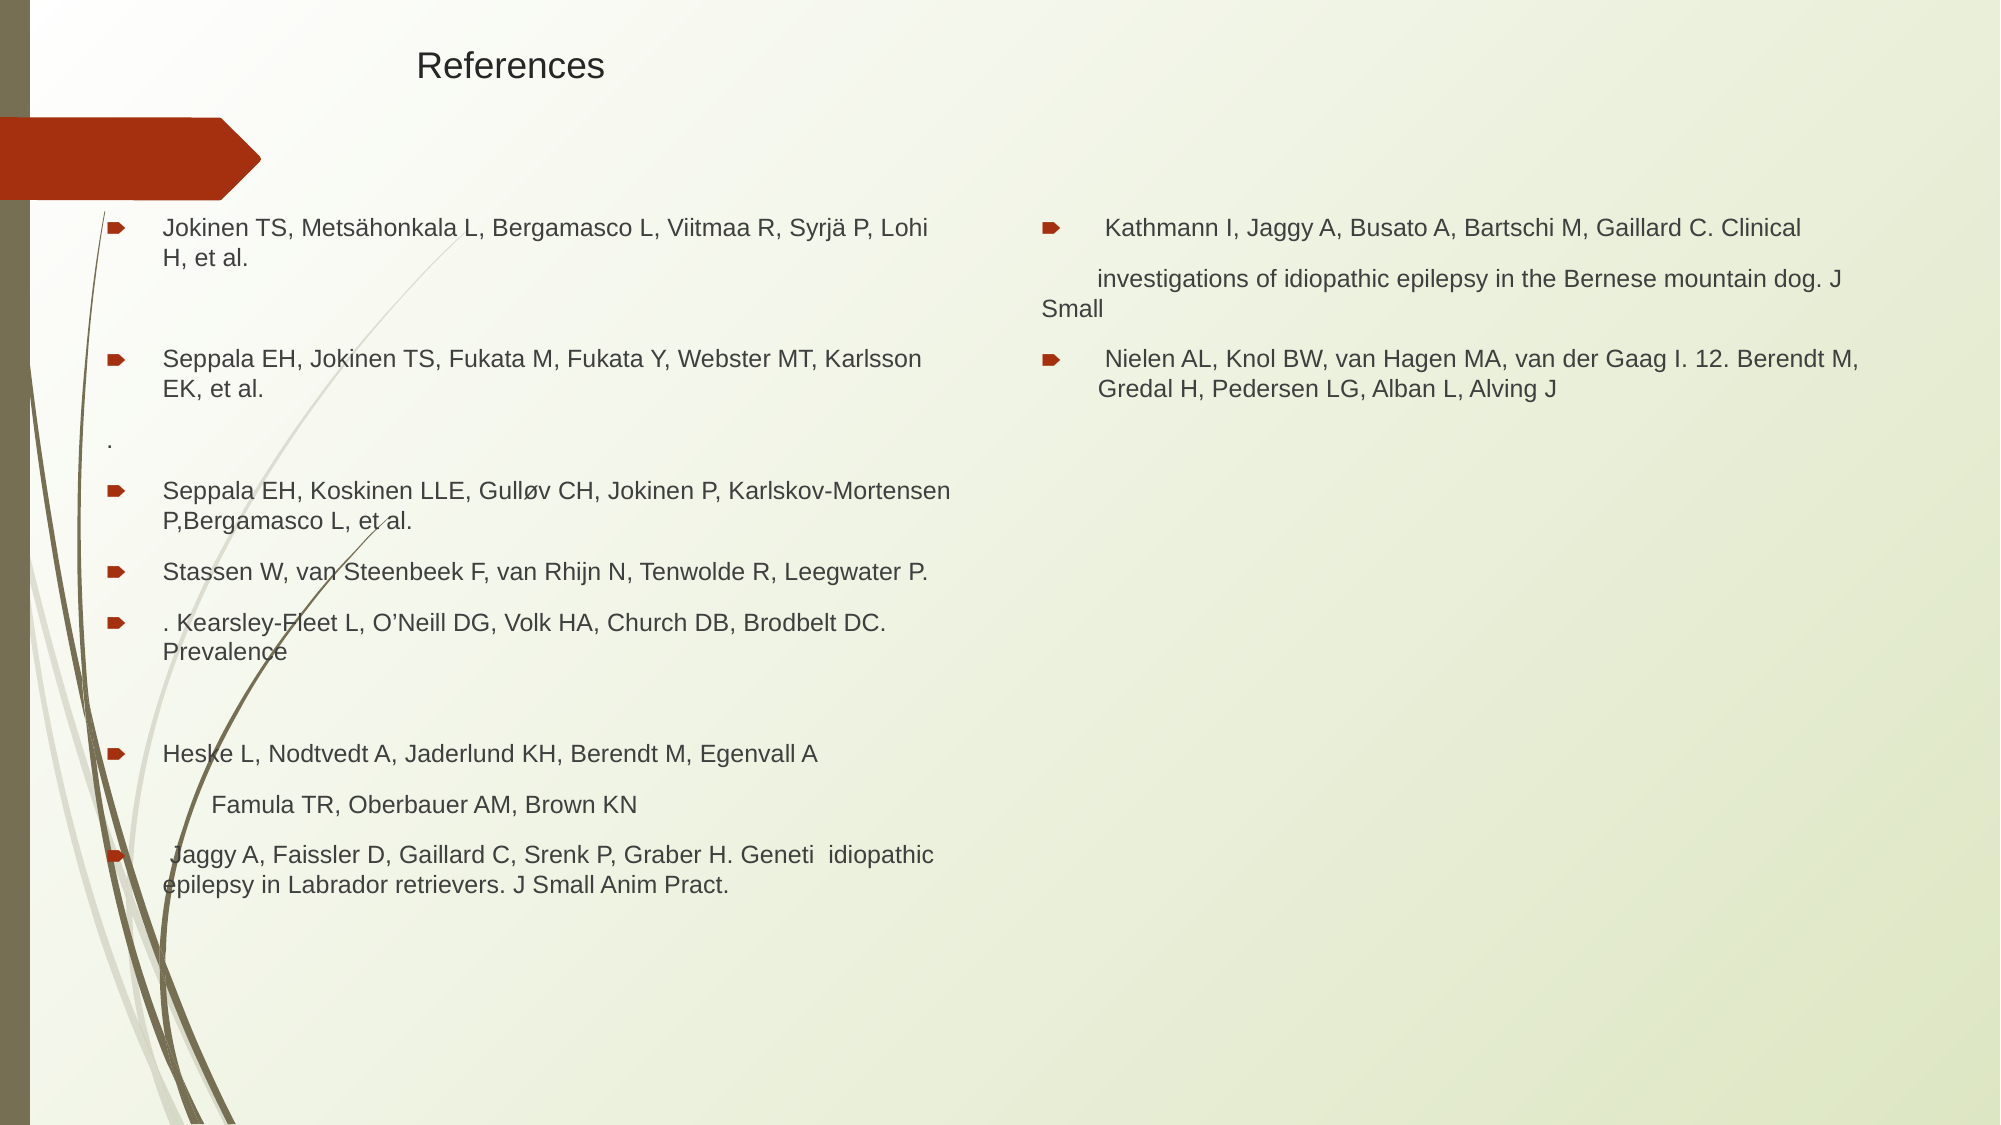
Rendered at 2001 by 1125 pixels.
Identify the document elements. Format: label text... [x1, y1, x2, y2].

title References [401, 34, 1864, 139]
list Kathmann I, Jaggy A, Busato A, Bartschi M, Gaillard C. Clinical investigations of idiopathic epilepsy in the Bernese mountain dog. J Small Nielen AL, Knol BW, van Hagen MA, van der Gaag I. 12. Berendt M, Gredal H, Pedersen LG, Alban L, Alving J [1026, 203, 1888, 969]
list Jokinen TS, Metsähonkala L, Bergamasco L, Viitmaa R, Syrjä P, Lohi H, et al. Seppala EH, Jokinen TS, Fukata M, Fukata Y, Webster MT, Karlsson EK, et al. . Seppala EH, Koskinen LLE, Gulløv CH, Jokinen P, Karlskov-Mortensen P,Bergamasco L, et al. Stassen W, van Steenbeek F, van Rhijn N, Tenwolde R, Leegwater P. . Kearsley-Fleet L, O’Neill DG, Volk HA, Church DB, Brodbelt DC. Prevalence Heske L, Nodtvedt A, Jaderlund KH, Berendt M, Egenvall A Famula TR, Oberbauer AM, Brown KN Jaggy A, Faissler D, Gaillard C, Srenk P, Graber H. Geneti idiopathic epilepsy in Labrador retrievers. J Small Anim Pract. [91, 203, 974, 987]
